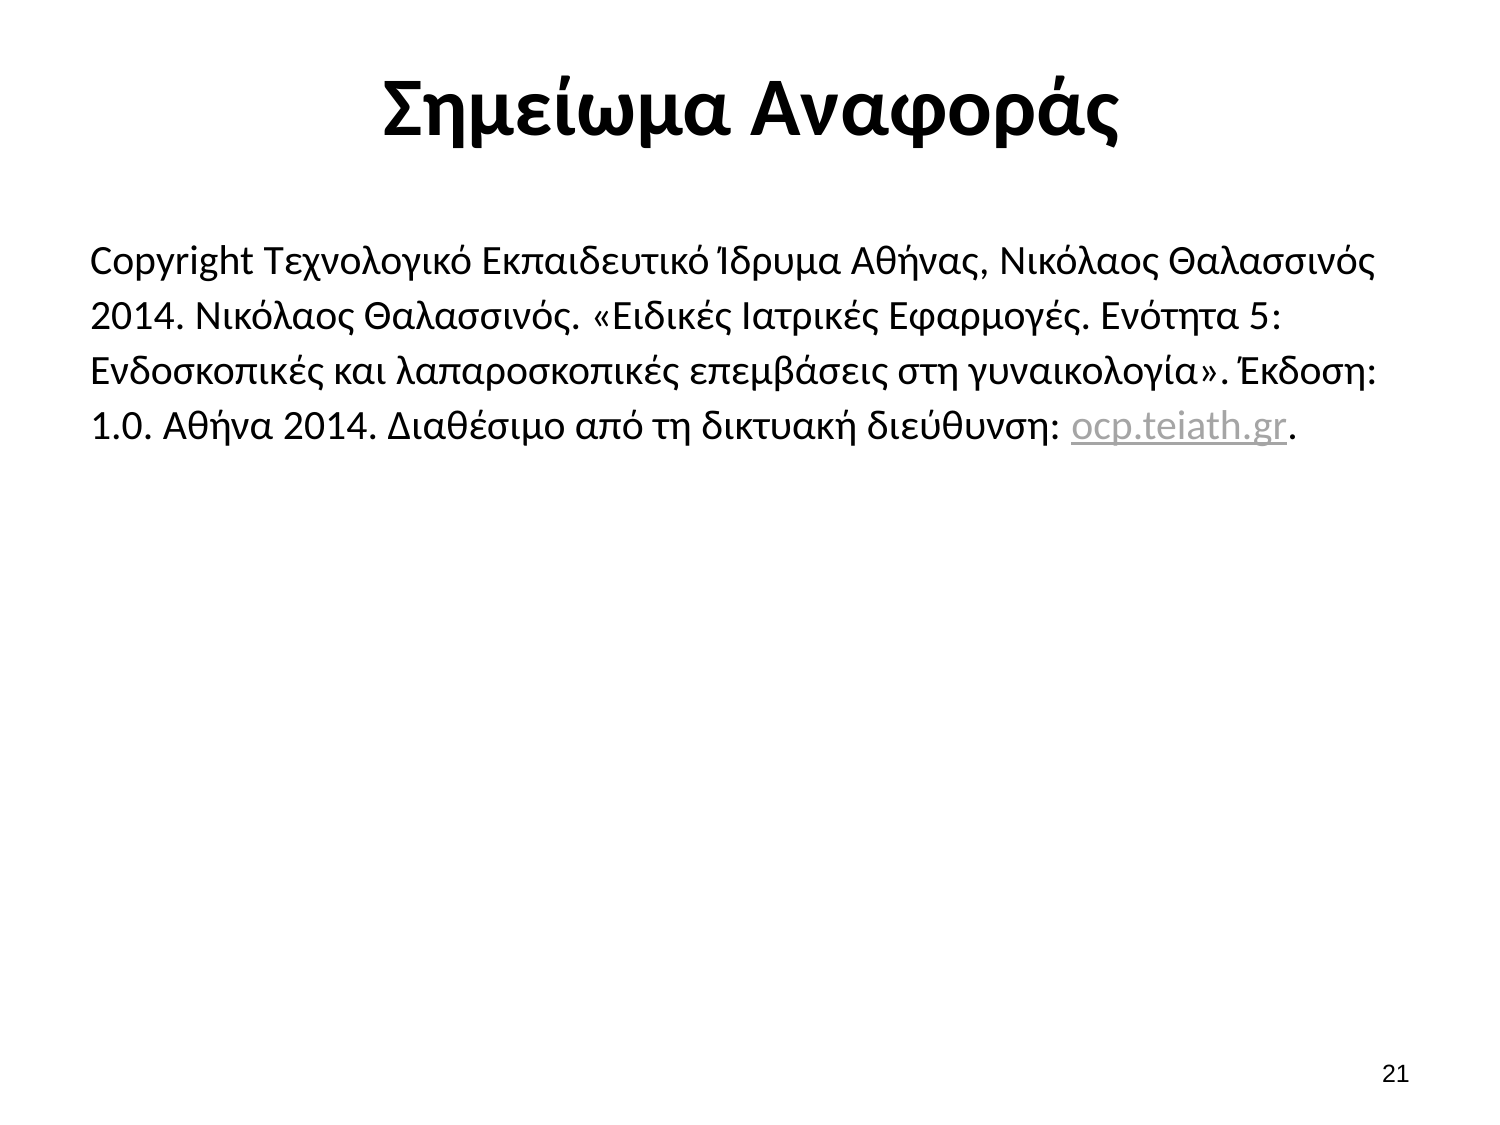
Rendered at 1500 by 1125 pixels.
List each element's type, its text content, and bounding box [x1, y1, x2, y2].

slide_number 20 [1074, 1042, 1425, 1103]
list Copyright Τεχνολογικό Εκπαιδευτικό Ίδρυμα Αθήνας, Νικόλαος Θαλασσινός 2014. Νικόλαος Θαλασσινός. «Ειδικές Ιατρικές Εφαρμογές. Ενότητα 5: Ενδοσκοπικές και λαπαροσκοπικές επεμβάσεις στη γυναικολογία». Έκδοση: 1.0. Αθήνα 2014. Διαθέσιμο από τη δικτυακή διεύθυνση: ocp.teiath.gr. [75, 219, 1425, 1024]
title Σημείωμα Αναφοράς [76, 19, 1427, 185]
